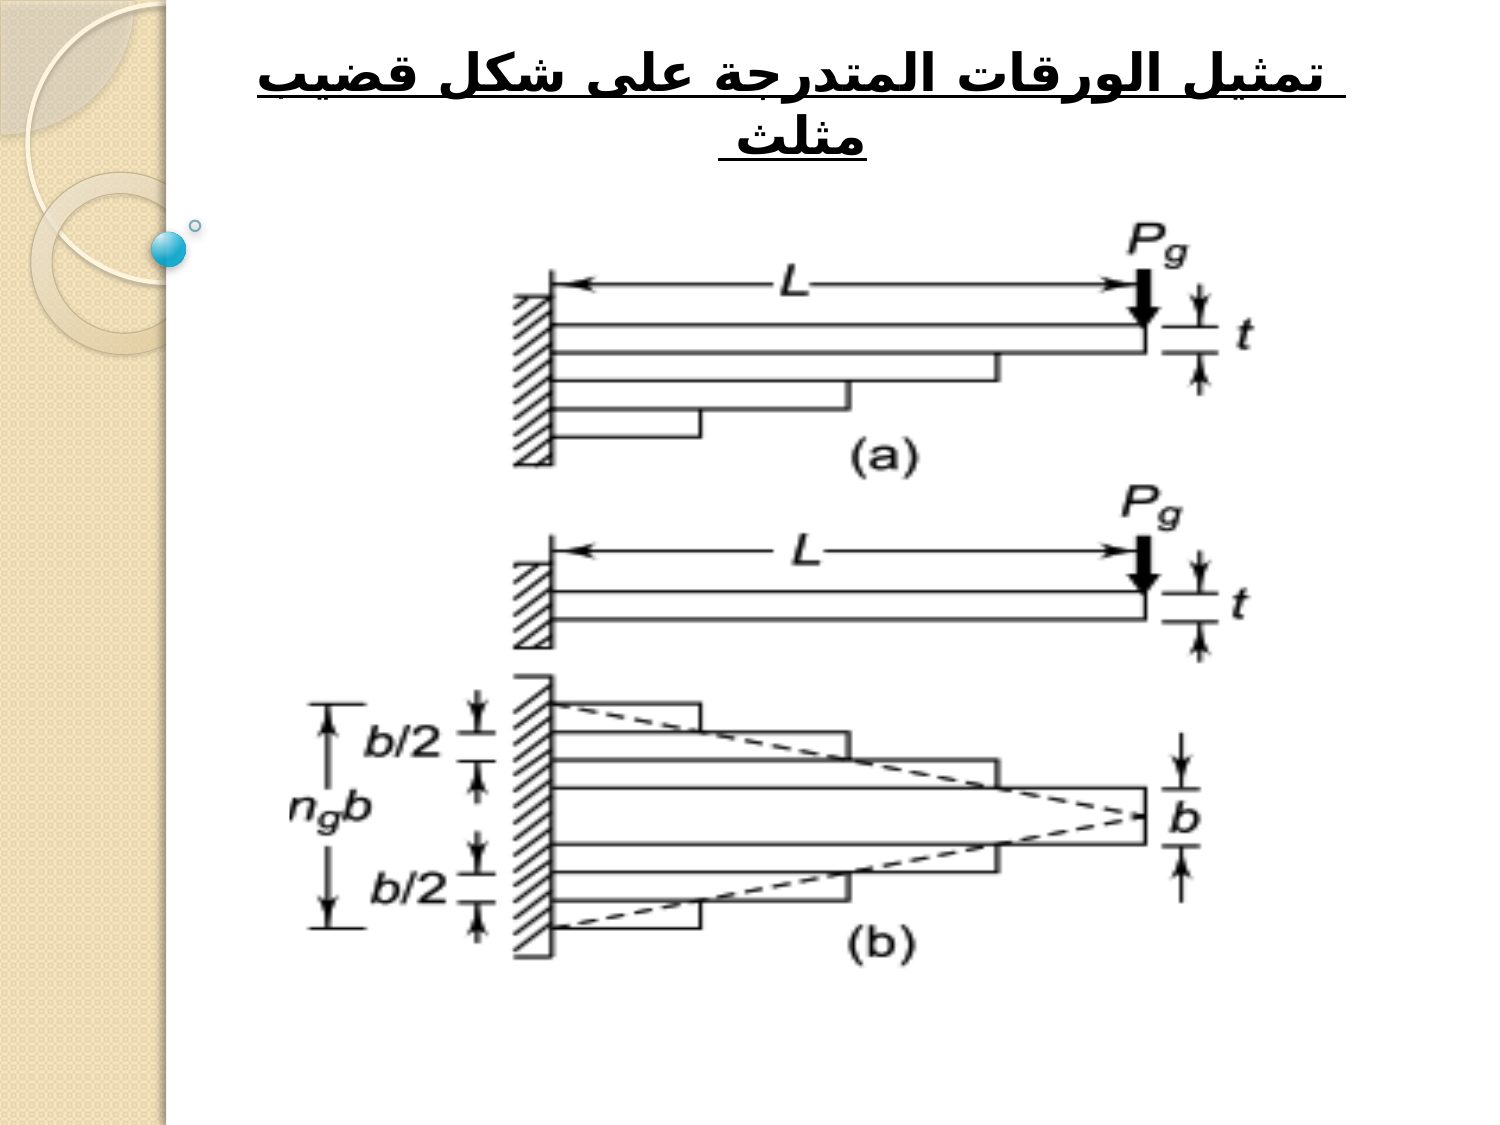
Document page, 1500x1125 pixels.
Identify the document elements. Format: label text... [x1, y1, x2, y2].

title تمثيل الورقات المتدرجة على شكل قضيب مثلث [218, 30, 1388, 173]
picture [288, 219, 1294, 988]
